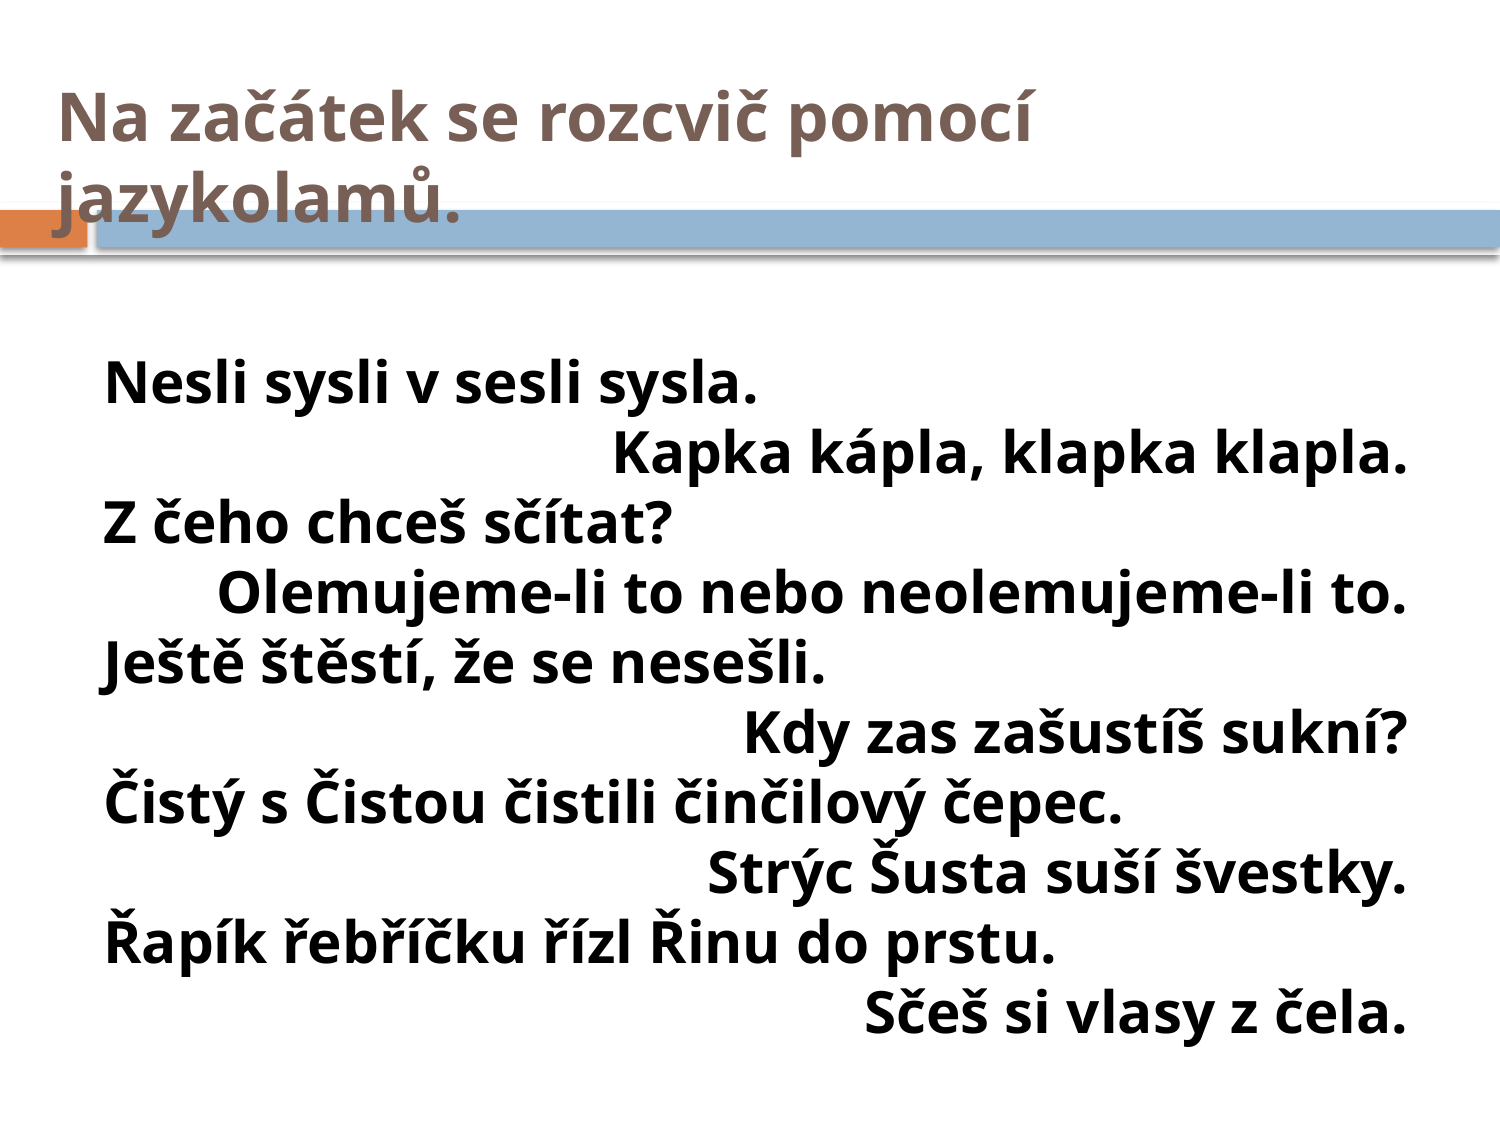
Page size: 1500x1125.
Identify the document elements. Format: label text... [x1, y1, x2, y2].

text_box Nesli sysli v sesli sysla. Kapka kápla, klapka klapla. Z čeho chceš sčítat? Olemujeme-li to nebo neolemujeme-li to. Ještě štěstí, že se nesešli. Kdy zas zašustíš sukní? Čistý s Čistou čistili činčilový čepec. Strýc Šusta suší švestky. Řapík řebříčku řízl Řinu do prstu. Sčeš si vlasy z čela. [88, 338, 1424, 1053]
title Na začátek se rozcvič pomocí jazykolamů. [41, 66, 1471, 244]
